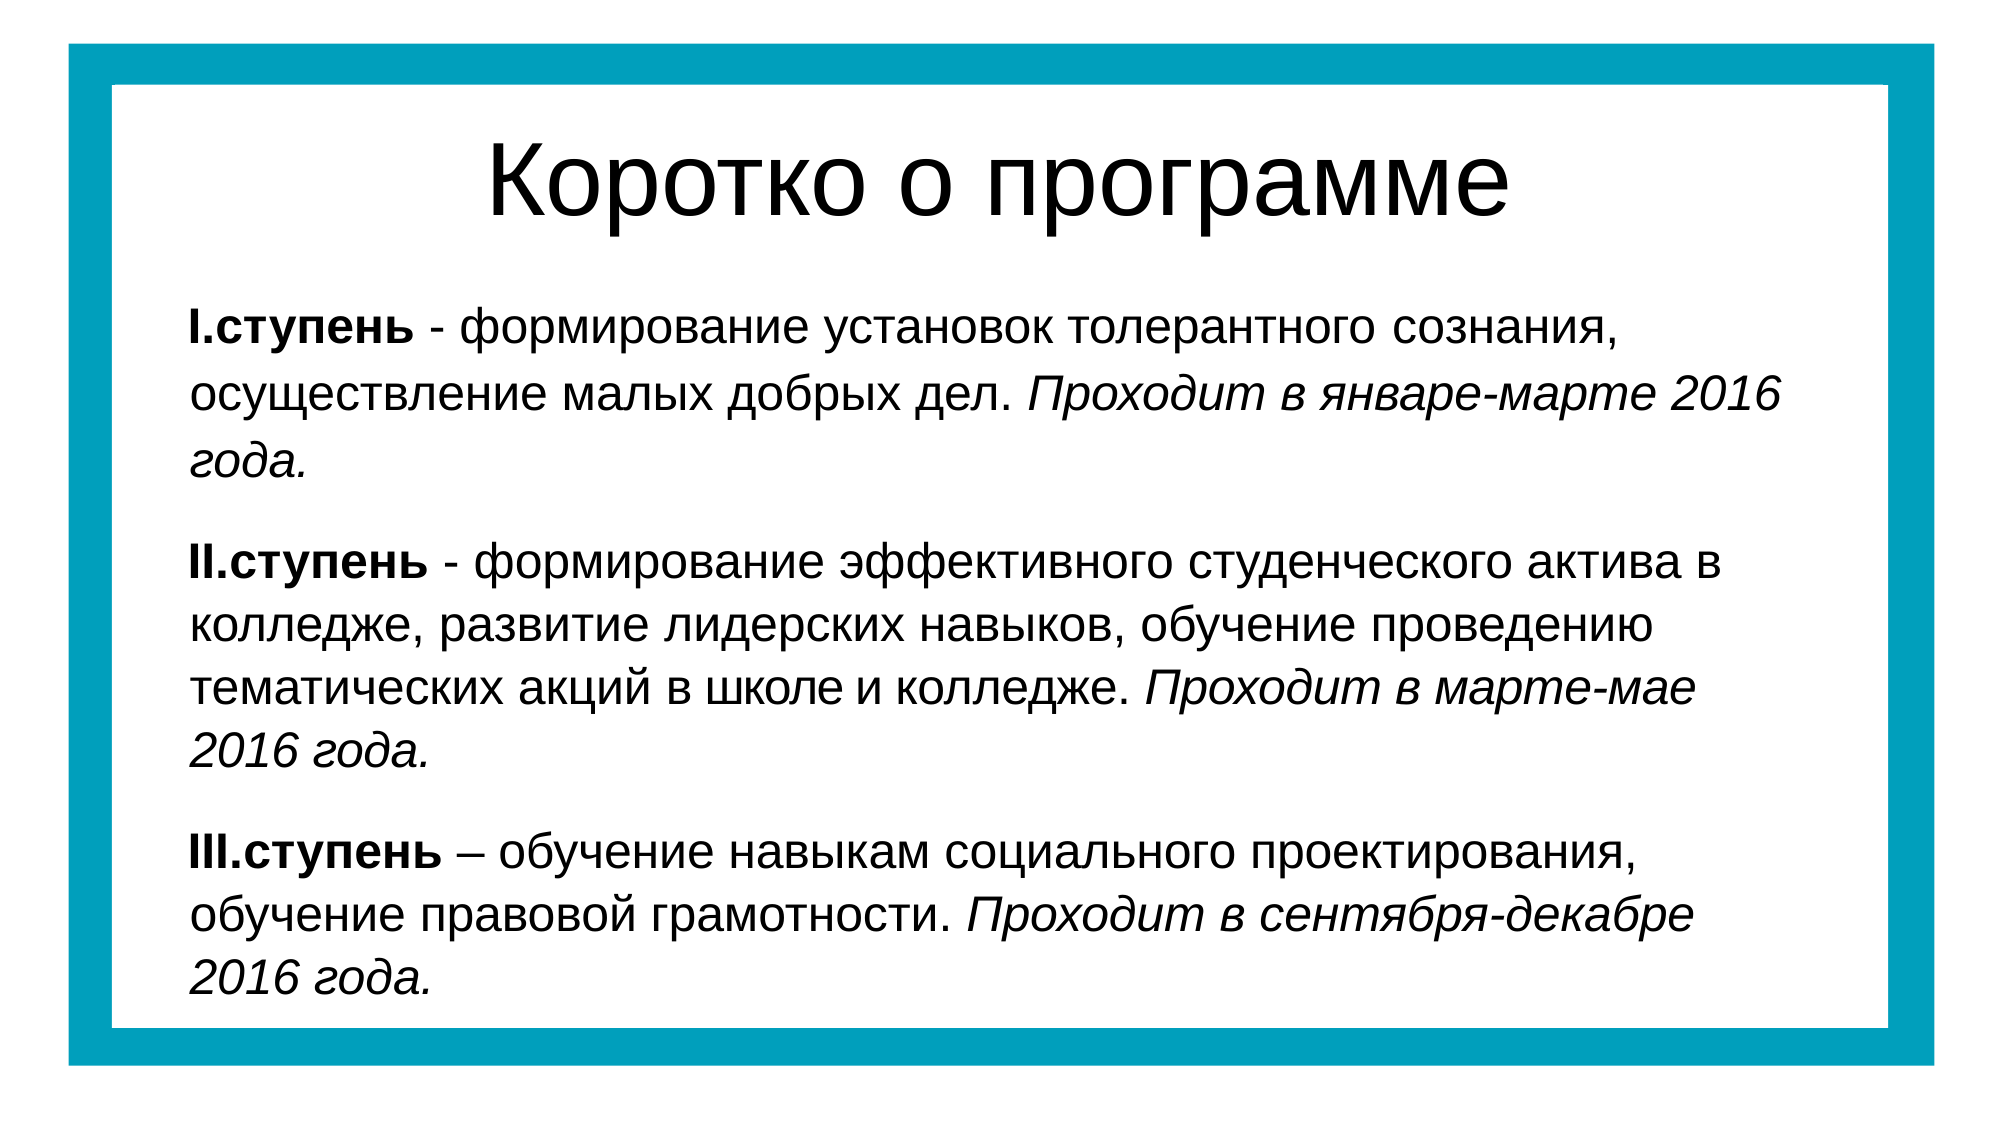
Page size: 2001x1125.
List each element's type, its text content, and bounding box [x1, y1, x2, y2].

title Коротко о программе [483, 111, 1515, 287]
text_box ступень - формирование установок толерантного сознания, осуществление малых добрых дел. Проходит в январе-марте 2016 года. ступень - формирование эффективного студенческого актива в колледже, развитие лидерских навыков, обучение проведению тематических акций в школе и колледже. Проходит в марте-мае 2016 года. ступень – обучение навыкам социального проектирования, обучение правовой грамотности. Проходит в сентября-декабре 2016 года. [187, 287, 1802, 1005]
text_box [115, 84, 1883, 302]
